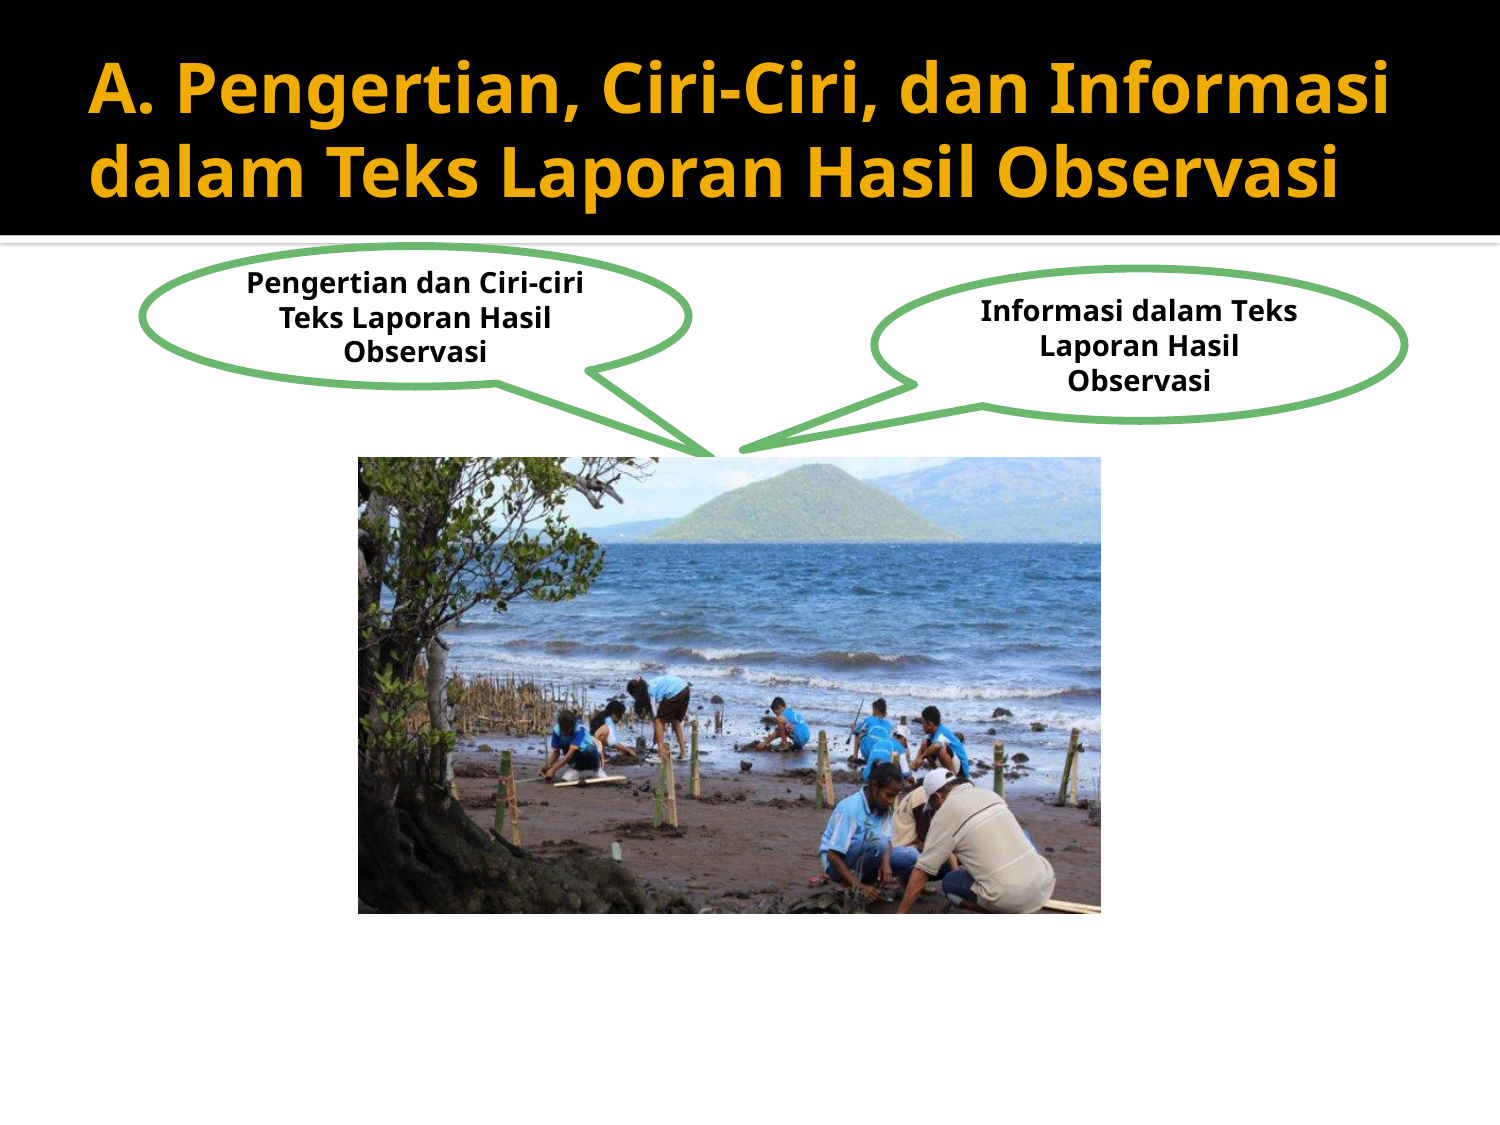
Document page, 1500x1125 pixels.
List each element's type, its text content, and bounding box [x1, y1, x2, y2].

picture [358, 457, 1101, 914]
text_box Informasi dalam Teks Laporan Hasil Observasi [739, 264, 1409, 454]
text_box Pengertian dan Ciri-ciri Teks Laporan Hasil Observasi [138, 242, 714, 455]
title A. Pengertian, Ciri-Ciri, dan Informasi dalam Teks Laporan Hasil Observasi [75, 25, 1425, 231]
